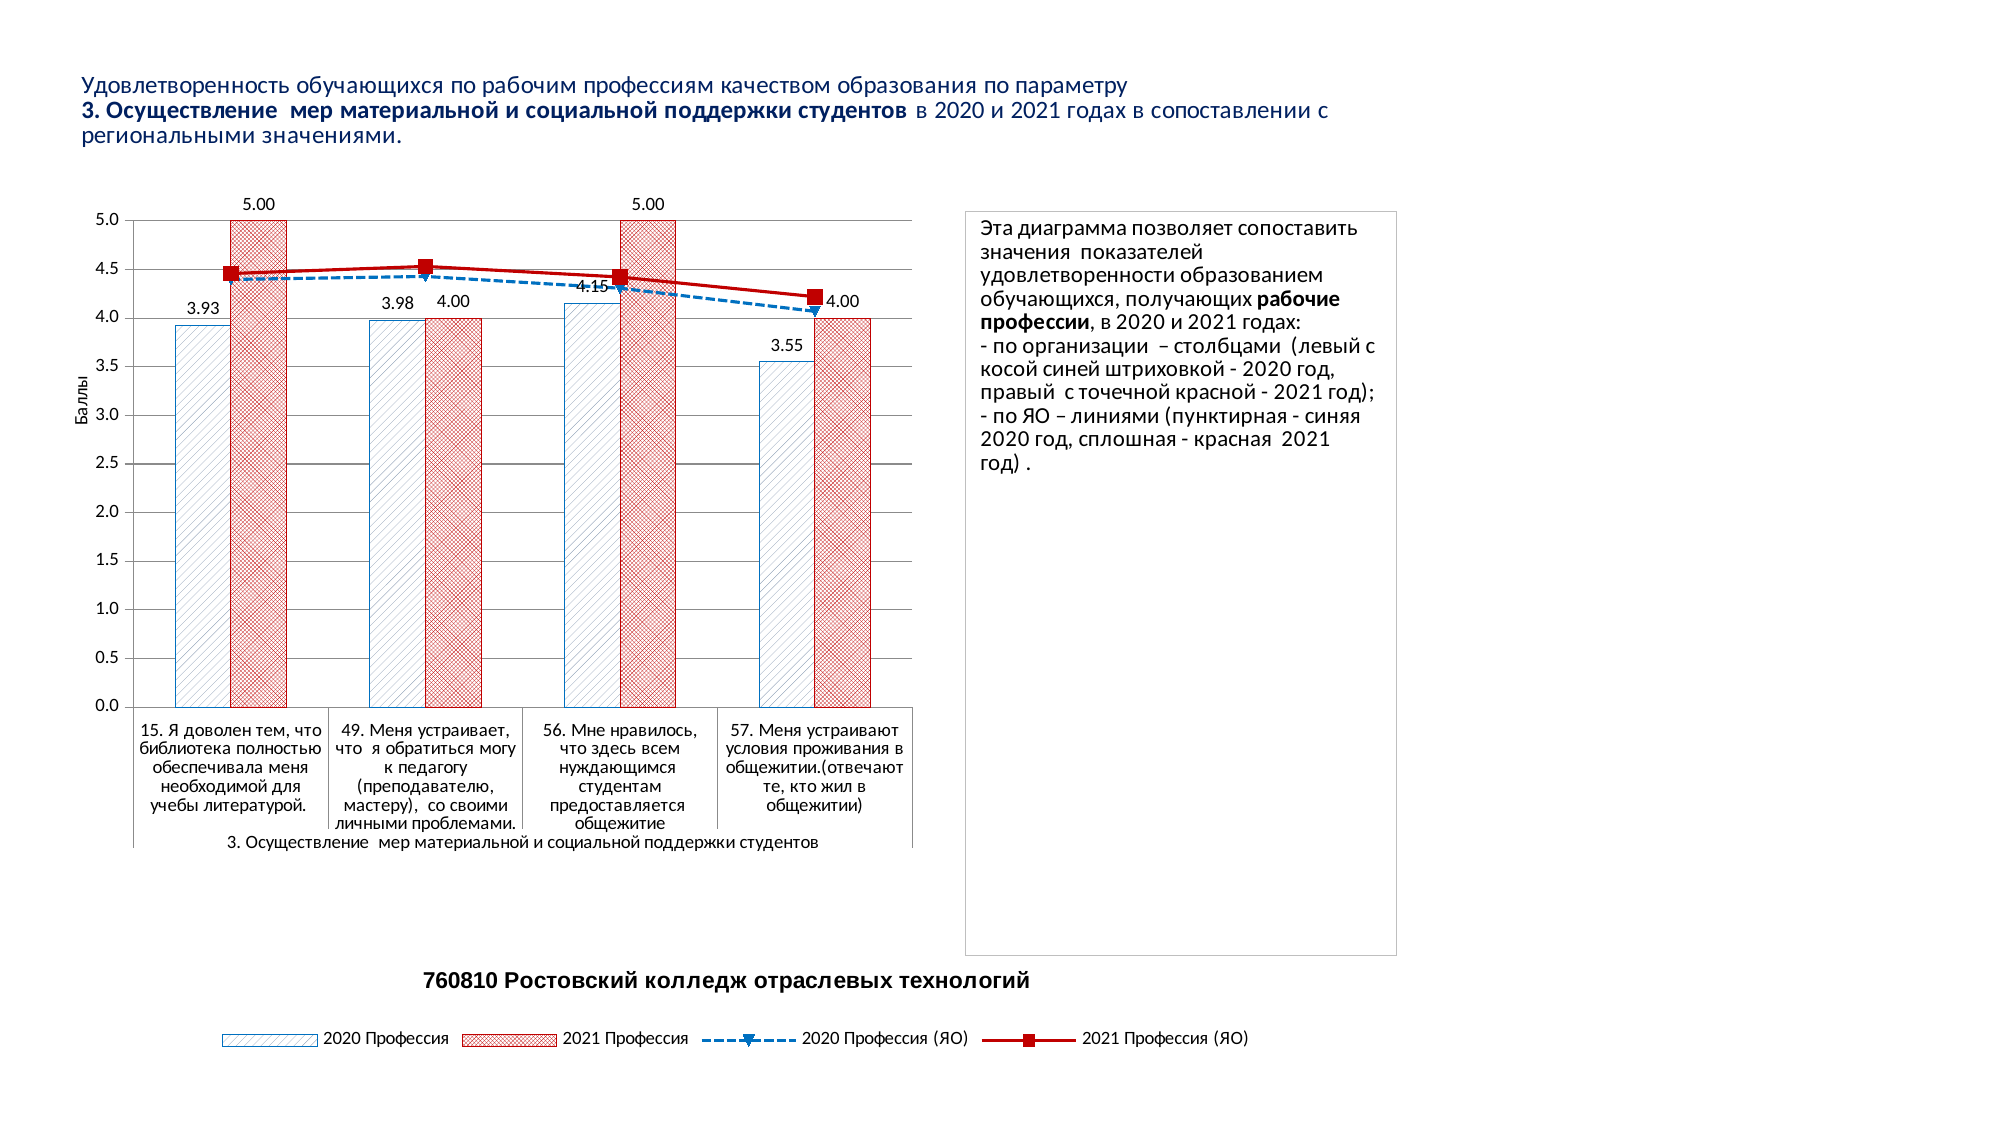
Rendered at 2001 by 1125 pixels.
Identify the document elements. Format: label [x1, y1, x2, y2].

chart [59, 58, 1414, 1056]
